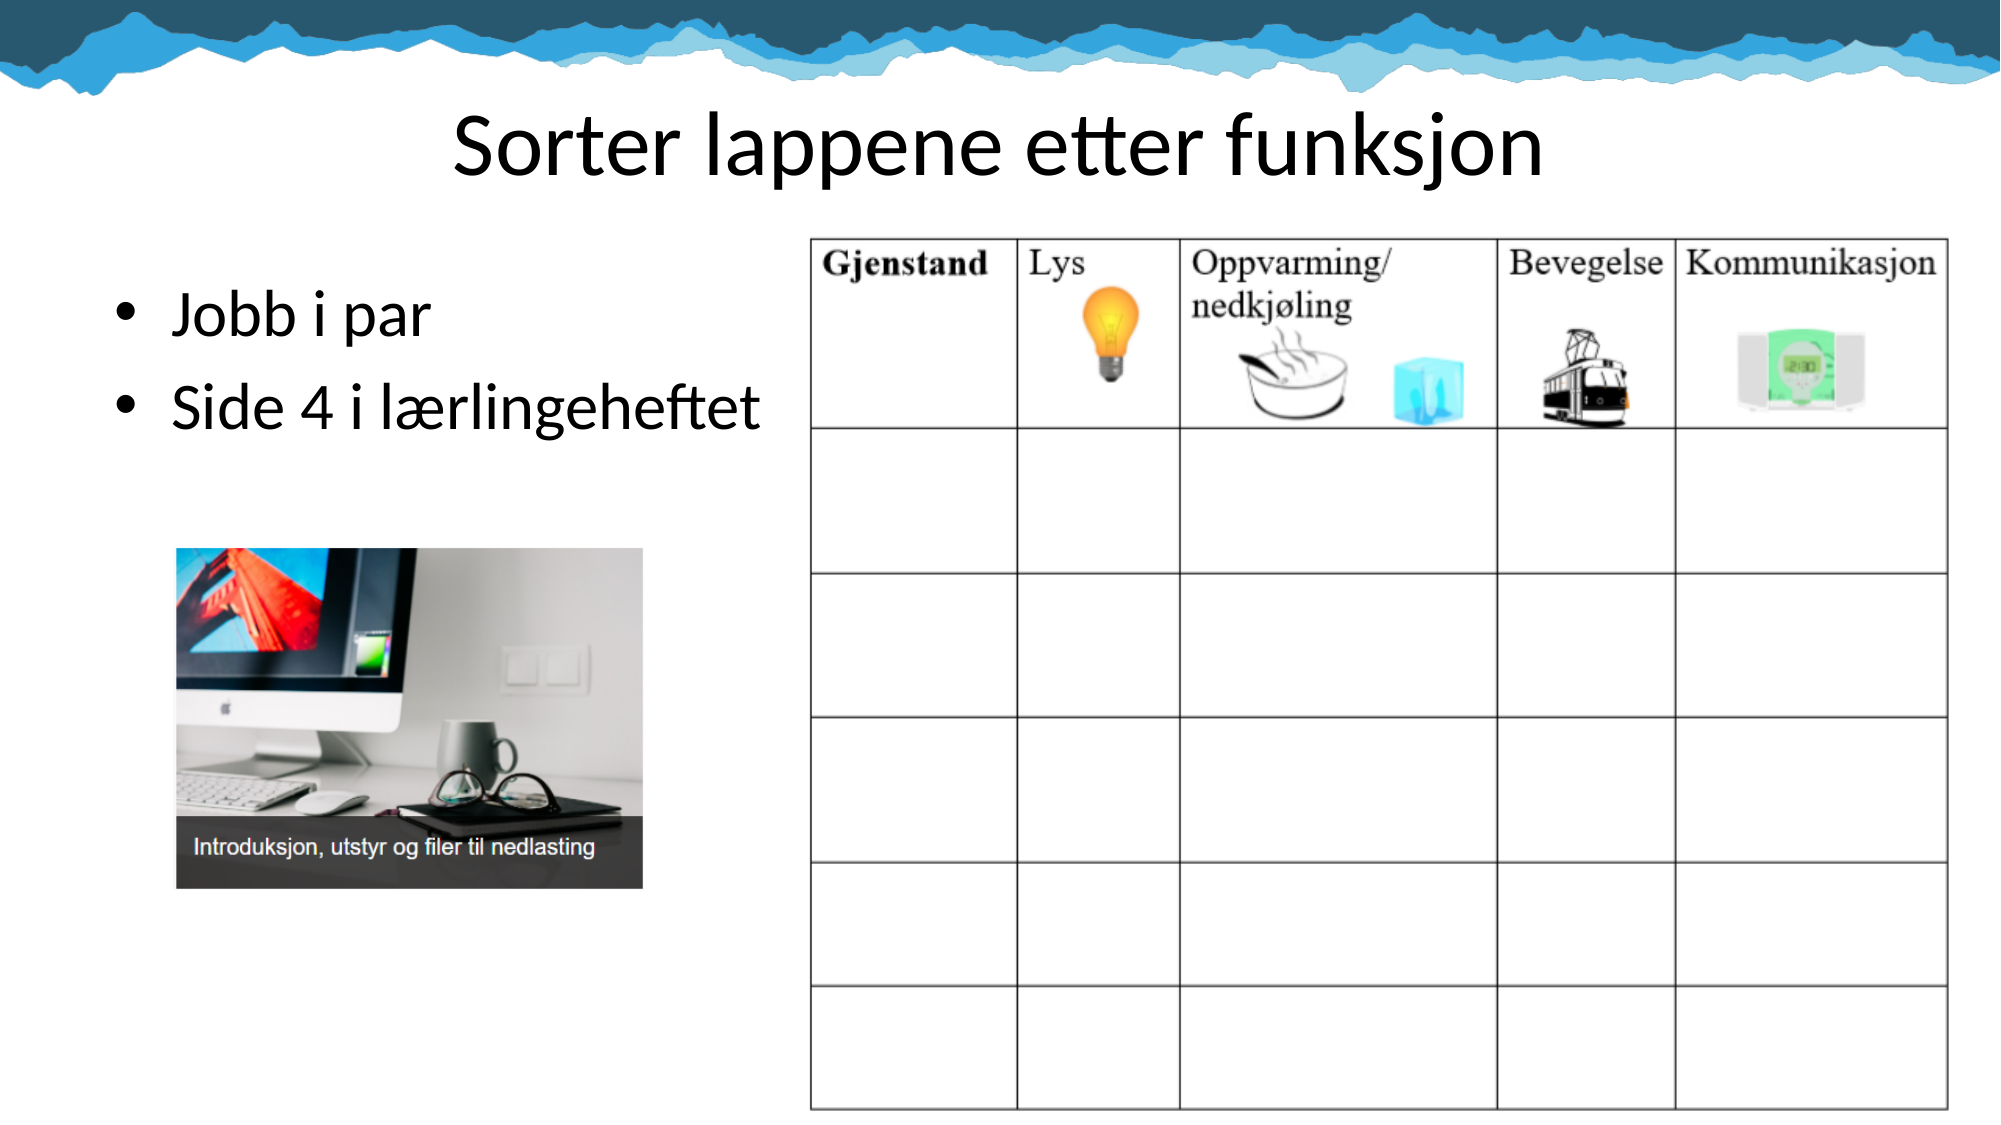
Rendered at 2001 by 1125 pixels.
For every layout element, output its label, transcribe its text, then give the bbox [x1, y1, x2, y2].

picture [172, 547, 644, 890]
title Sorter lappene etter funksjon [99, 45, 1900, 233]
list Jobb i par Side 4 i lærlingeheftet [99, 262, 782, 1005]
picture [0, 0, 2000, 1125]
